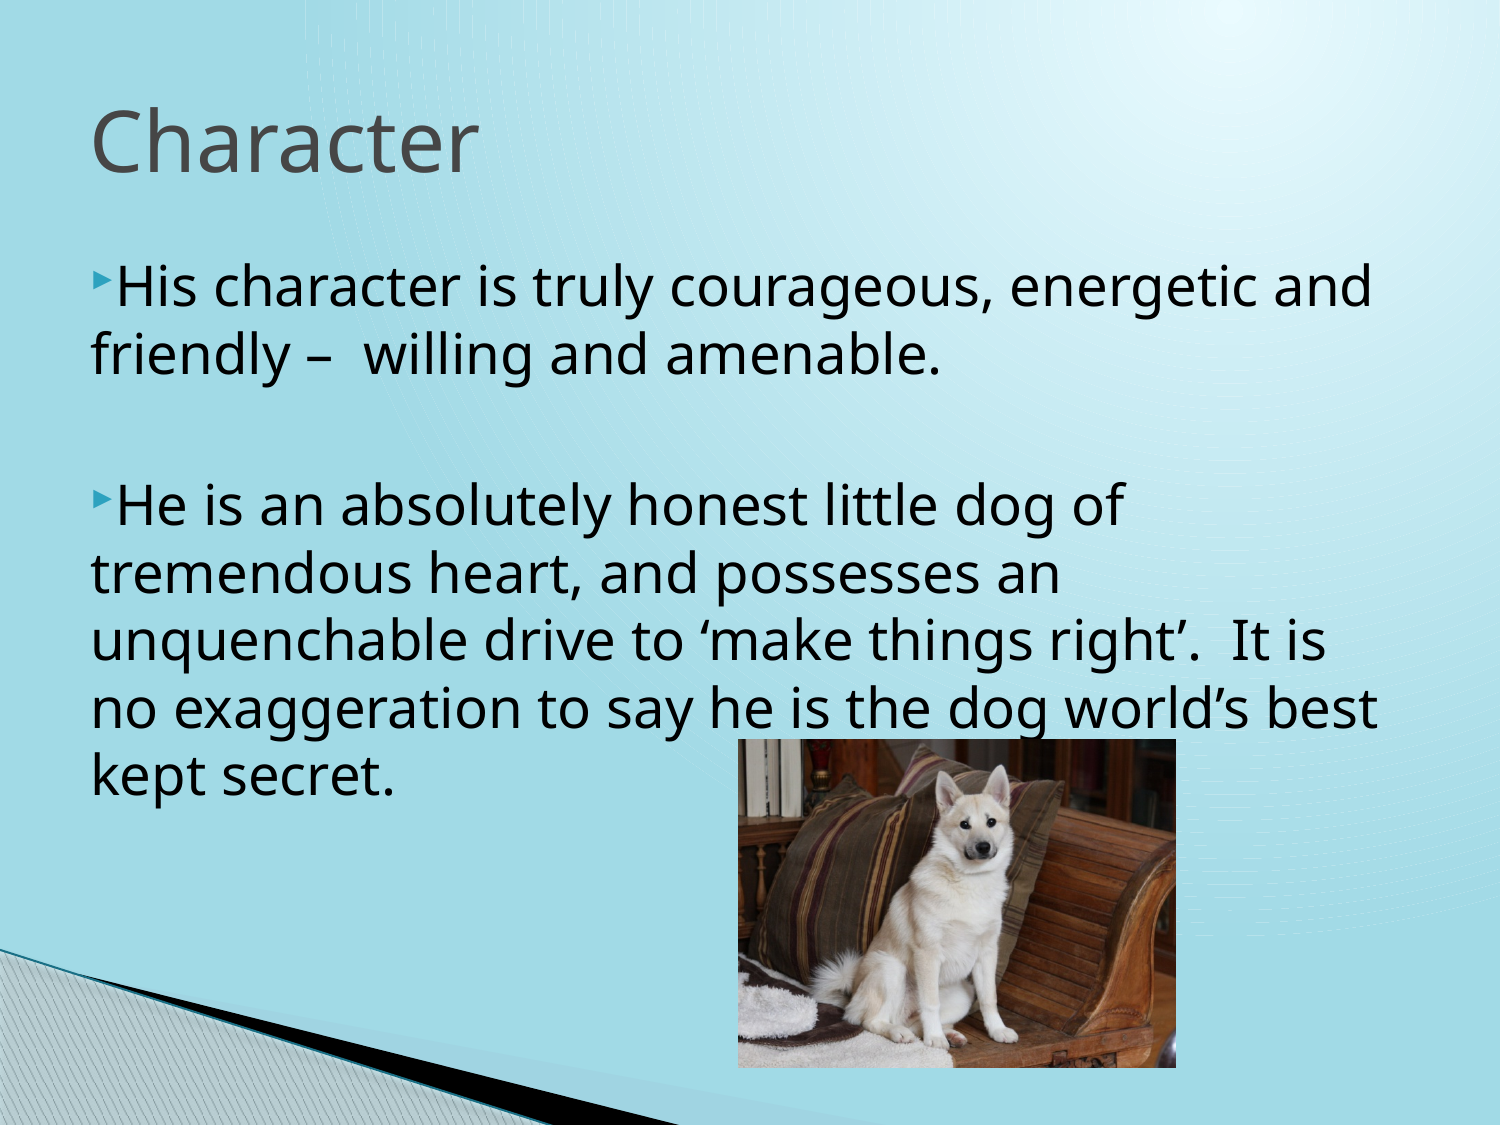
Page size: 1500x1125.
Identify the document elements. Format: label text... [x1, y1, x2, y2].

list His character is truly courageous, energetic and friendly – willing and amenable. He is an absolutely honest little dog of tremendous heart, and possesses an unquenchable drive to ‘make things right’. It is no exaggeration to say he is the dog world’s best kept secret. [74, 242, 1426, 986]
picture [737, 739, 1176, 1069]
title Character [75, 45, 1425, 233]
